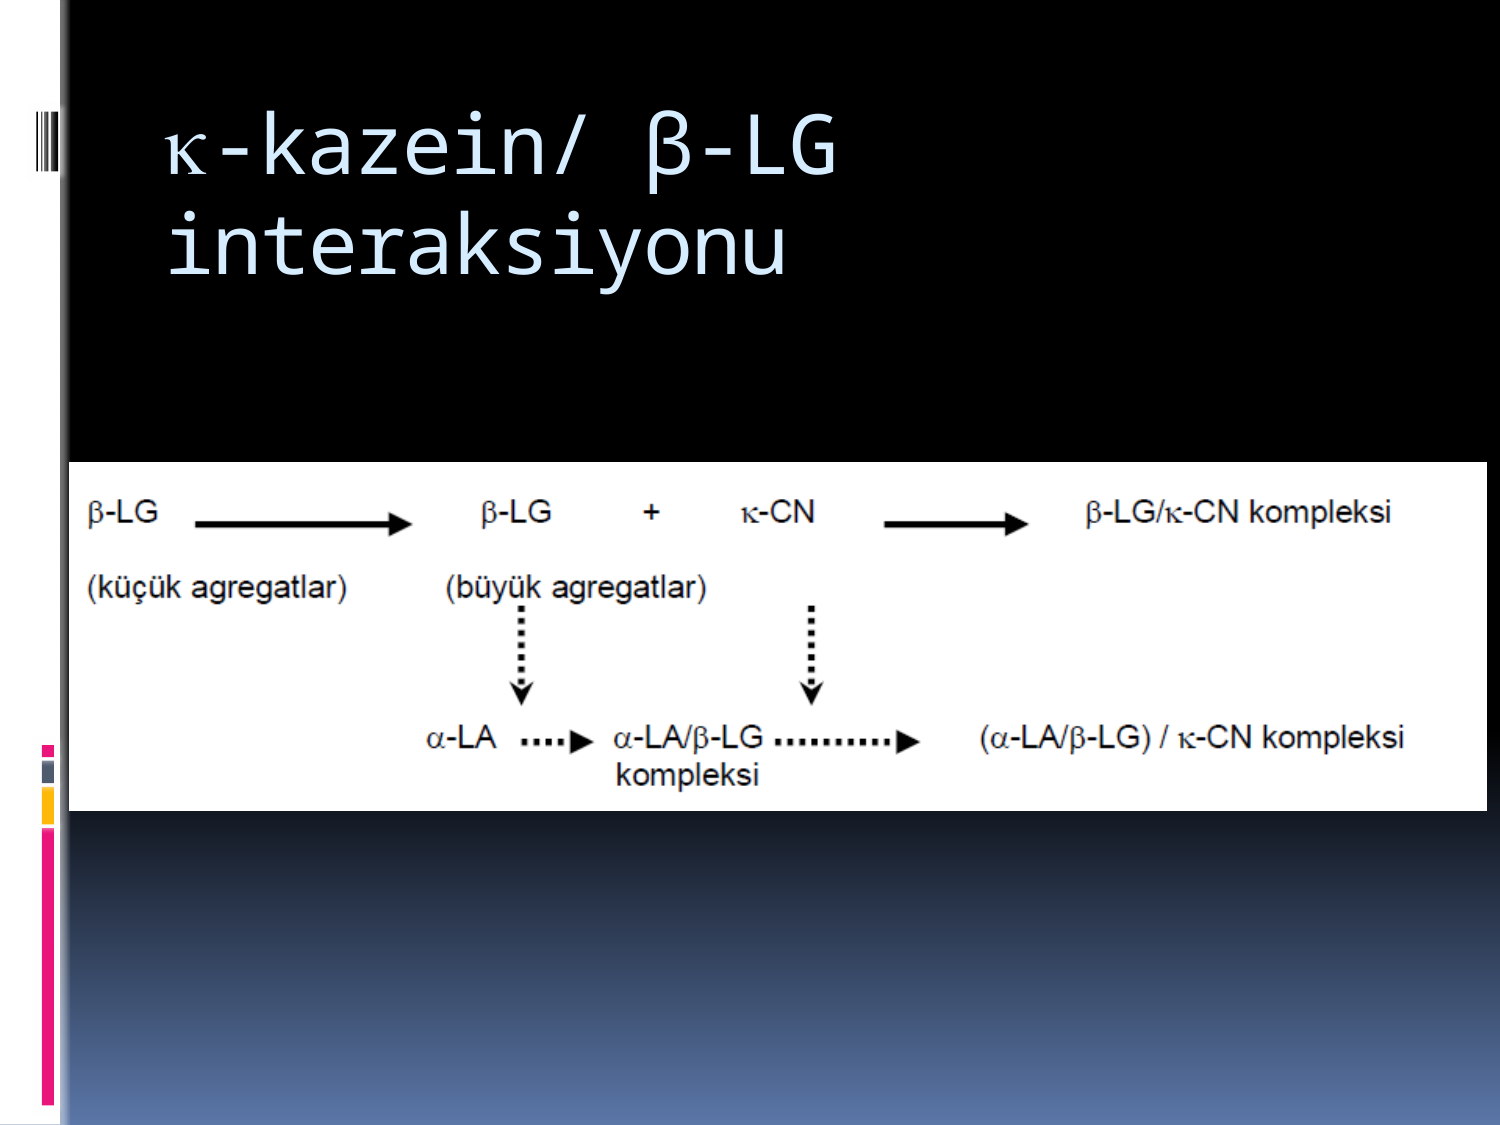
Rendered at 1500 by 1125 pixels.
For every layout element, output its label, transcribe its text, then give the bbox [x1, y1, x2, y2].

picture [69, 461, 1488, 811]
title -kazein/ β-LG interaksiyonu [150, 83, 1425, 234]
